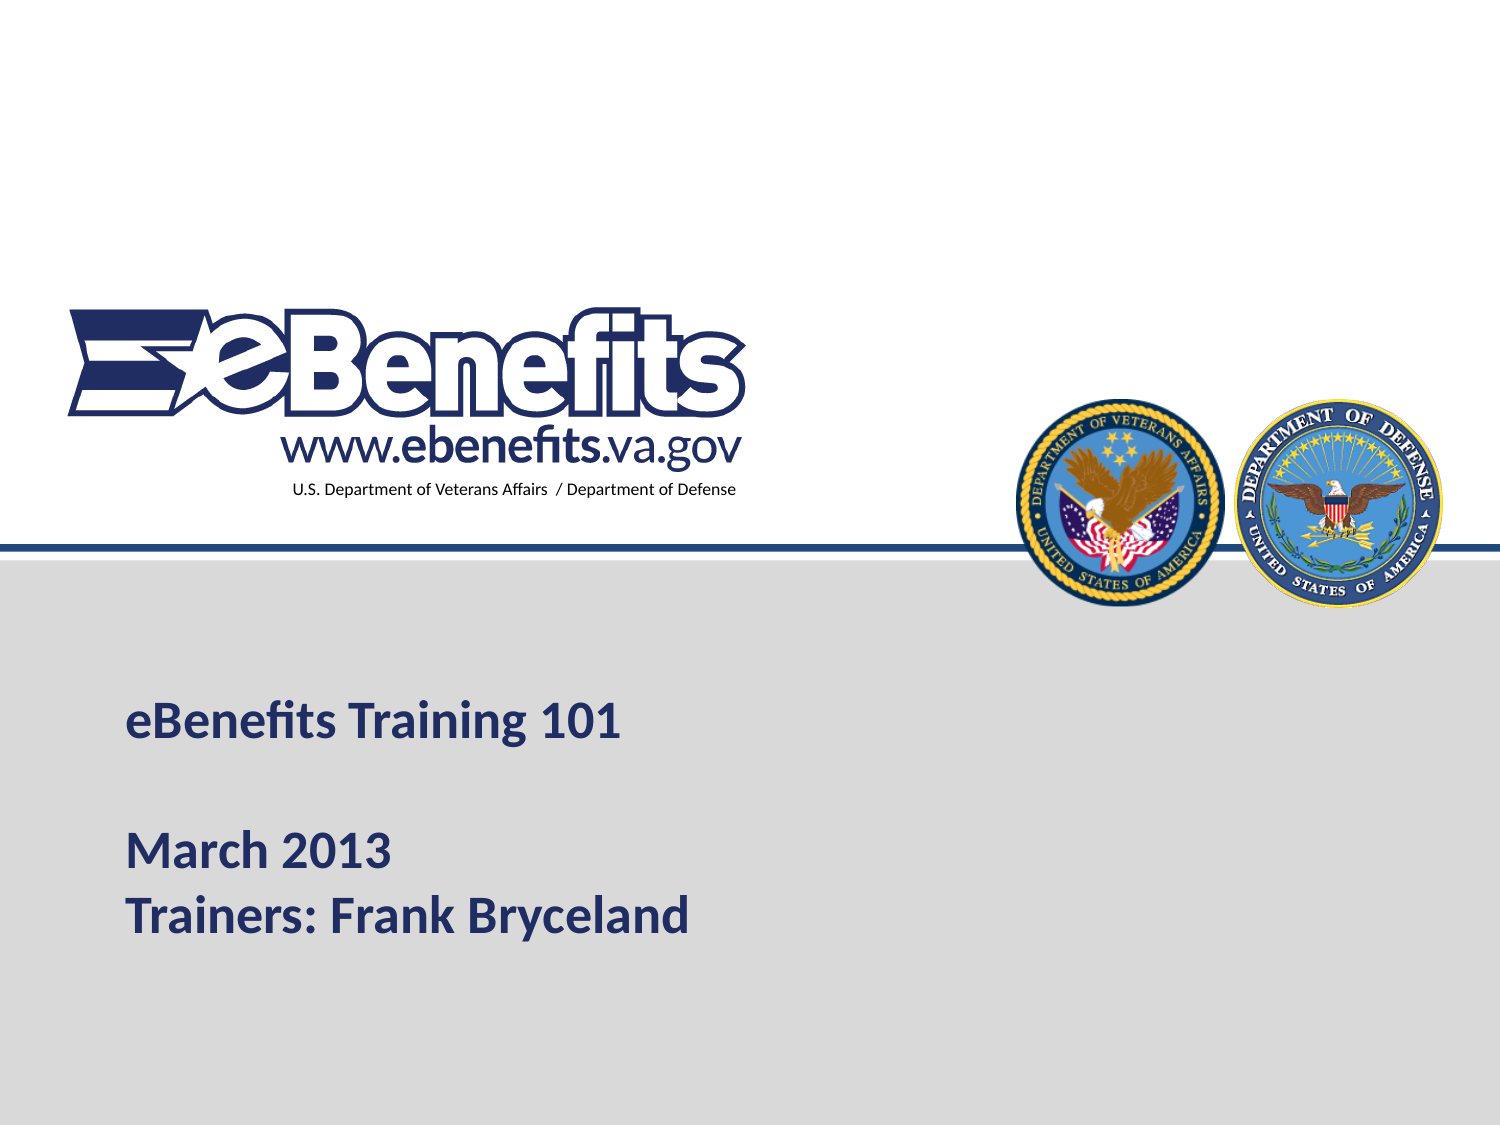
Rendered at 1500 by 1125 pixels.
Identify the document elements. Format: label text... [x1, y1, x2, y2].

picture [60, 289, 751, 478]
title eBenefits Training 101 March 2013 Trainers: Frank Bryceland [110, 615, 1386, 1013]
picture [1234, 399, 1443, 608]
picture [1016, 399, 1225, 608]
